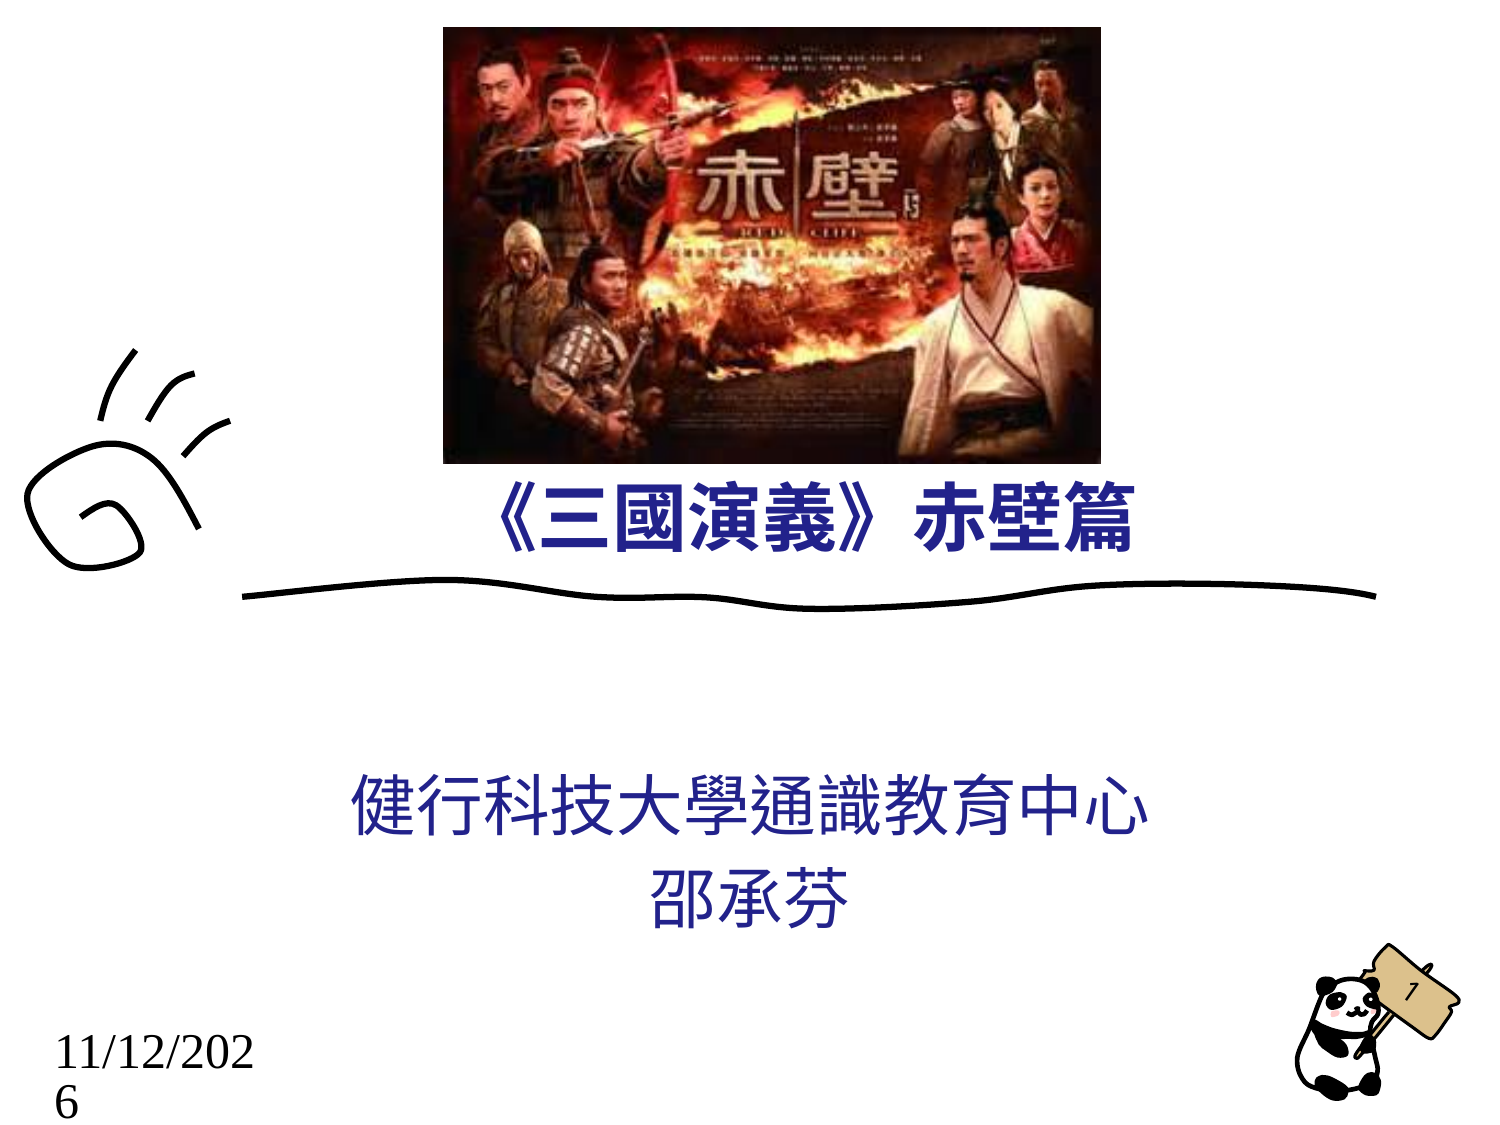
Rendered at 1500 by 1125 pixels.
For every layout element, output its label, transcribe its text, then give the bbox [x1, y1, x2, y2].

text_box 2014/9/28 [39, 1011, 282, 1086]
subtitle 健行科技大學通識教育中心 邵承芬 [225, 756, 1275, 956]
slide_number 1 [1347, 945, 1462, 1059]
title 《三國演義》赤壁篇 [215, 440, 1385, 591]
picture [443, 27, 1101, 464]
